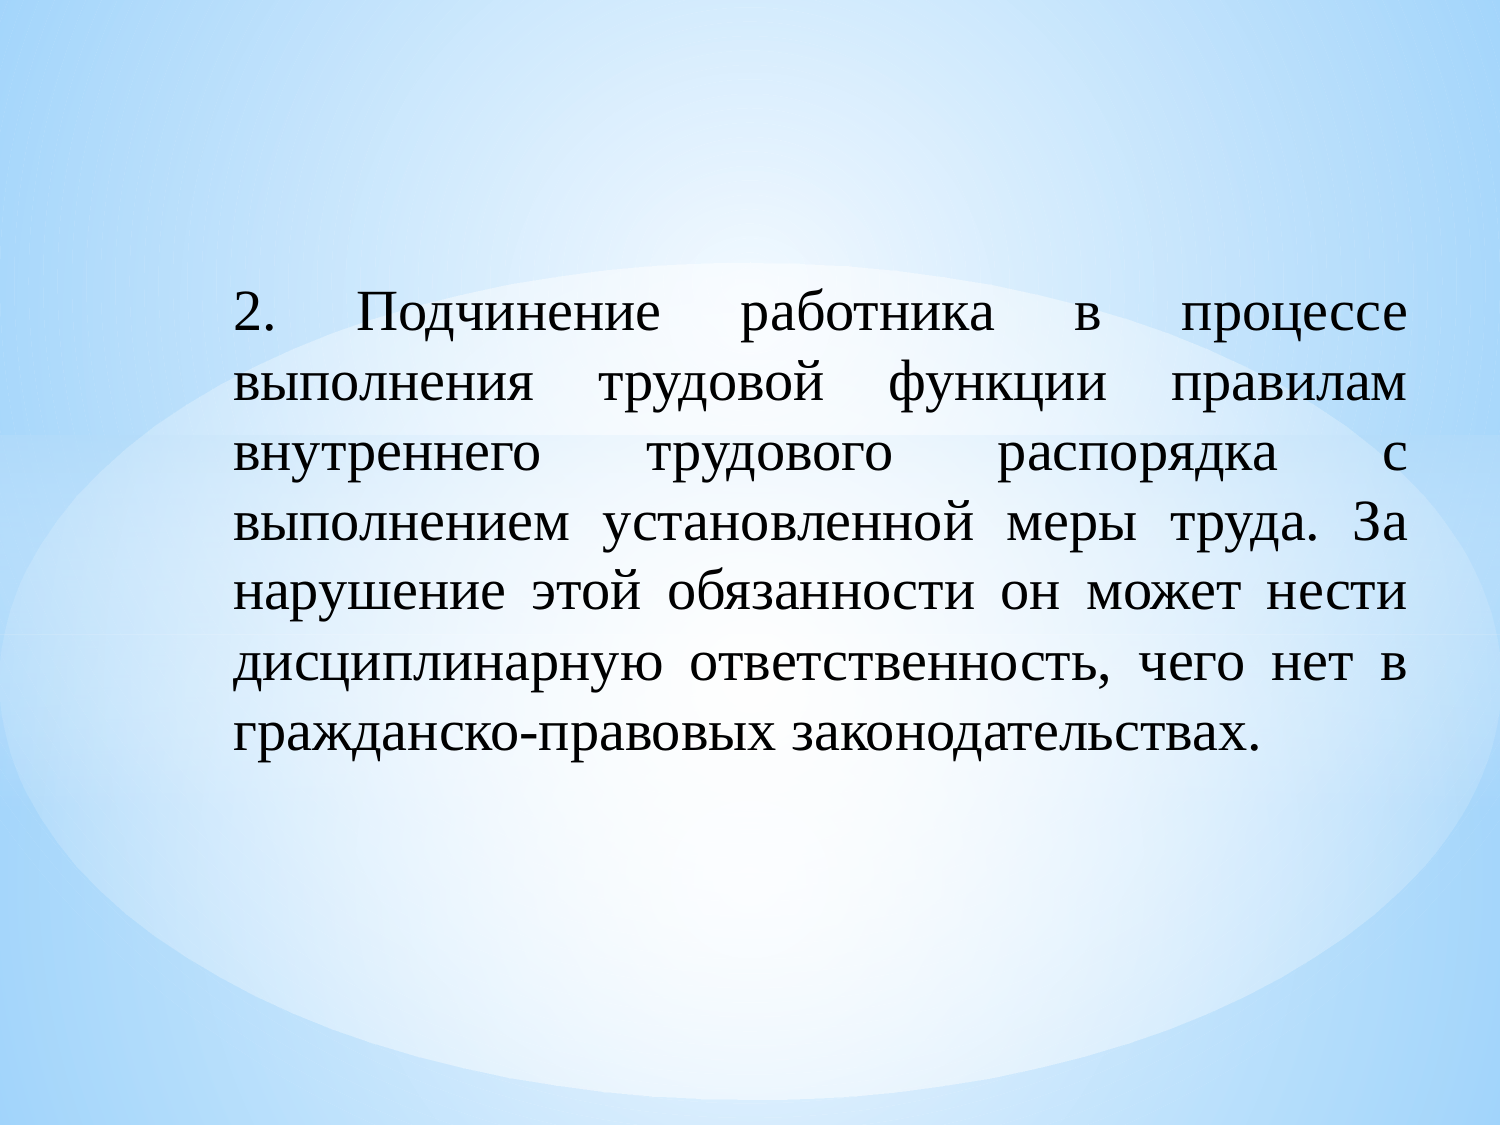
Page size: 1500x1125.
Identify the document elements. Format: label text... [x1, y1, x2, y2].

text_box 2. Подчинение работника в процессе выполнения трудовой функции правилам внутреннего трудового распорядка с выполнением установленной меры труда. За нарушение этой обязанности он может нести дисциплинарную ответственность, чего нет в гражданско-правовых законодательствах. [218, 54, 1424, 770]
